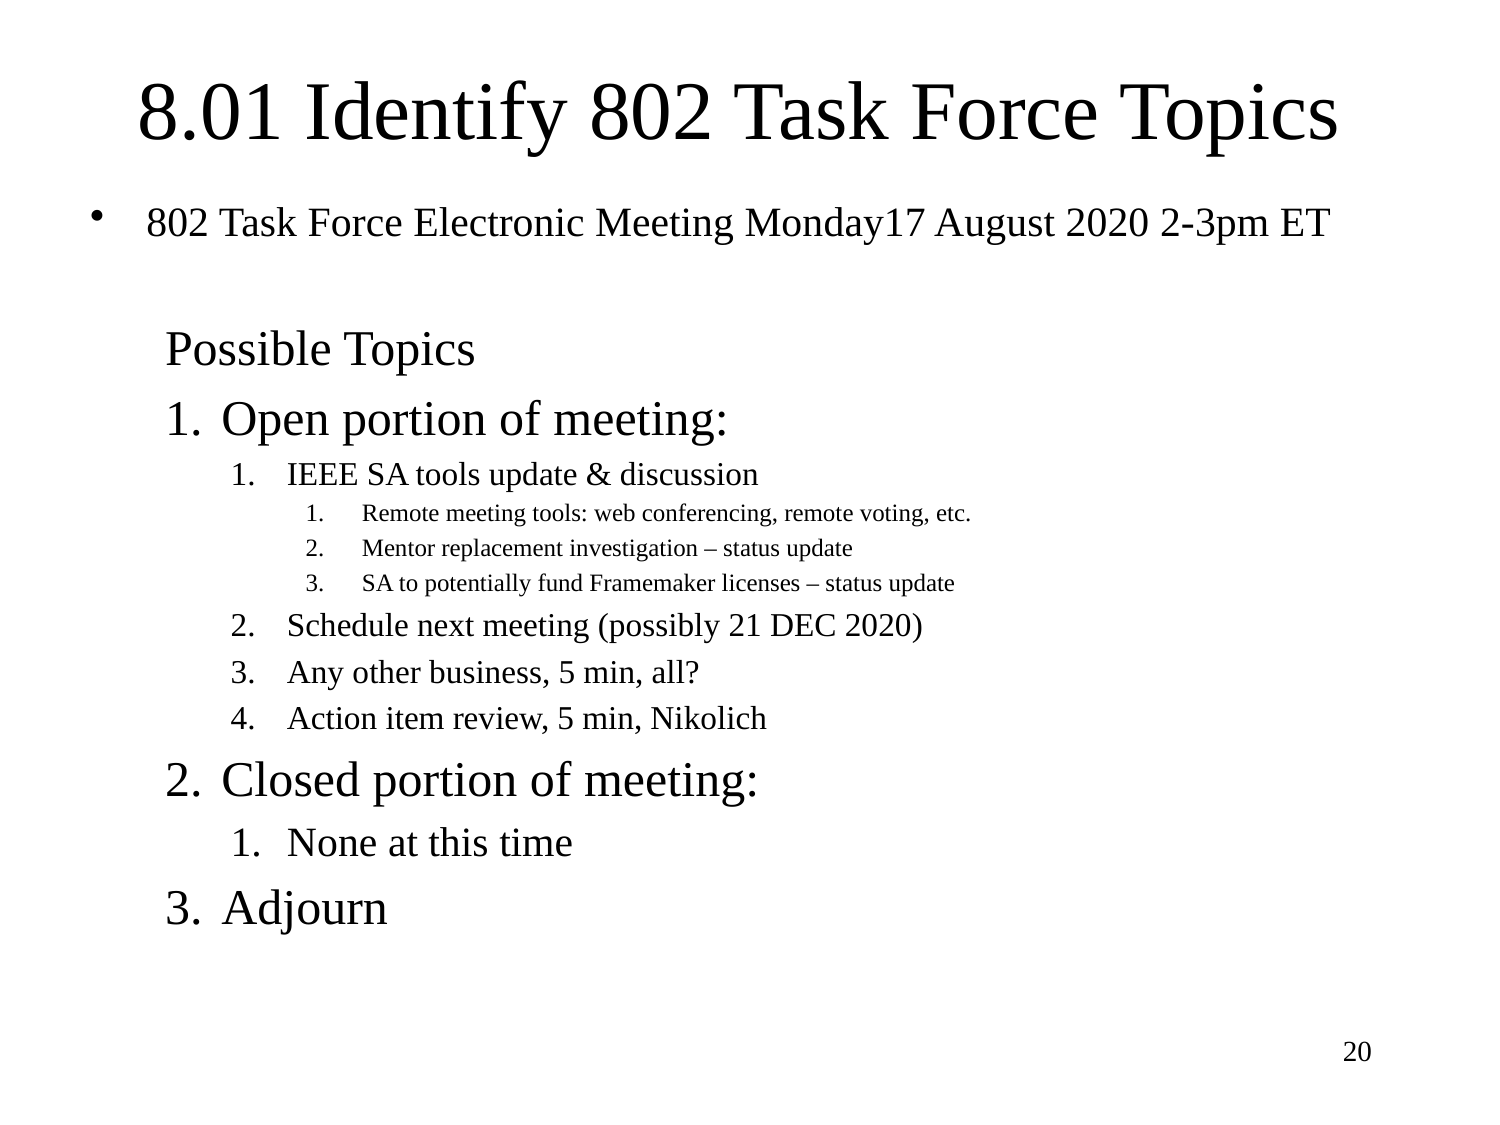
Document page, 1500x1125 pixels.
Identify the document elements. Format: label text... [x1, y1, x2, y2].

list 802 Task Force Electronic Meeting Monday17 August 2020 2-3pm ET Possible Topics Open portion of meeting: IEEE SA tools update & discussion Remote meeting tools: web conferencing, remote voting, etc. Mentor replacement investigation – status update SA to potentially fund Framemaker licenses – status update Schedule next meeting (possibly 21 DEC 2020) Any other business, 5 min, all? Action item review, 5 min, Nikolich Closed portion of meeting: None at this time Adjourn [74, 187, 1438, 963]
title 8.01 Identify 802 Task Force Topics [112, 12, 1388, 187]
slide_number 20 [1074, 1024, 1388, 1101]
